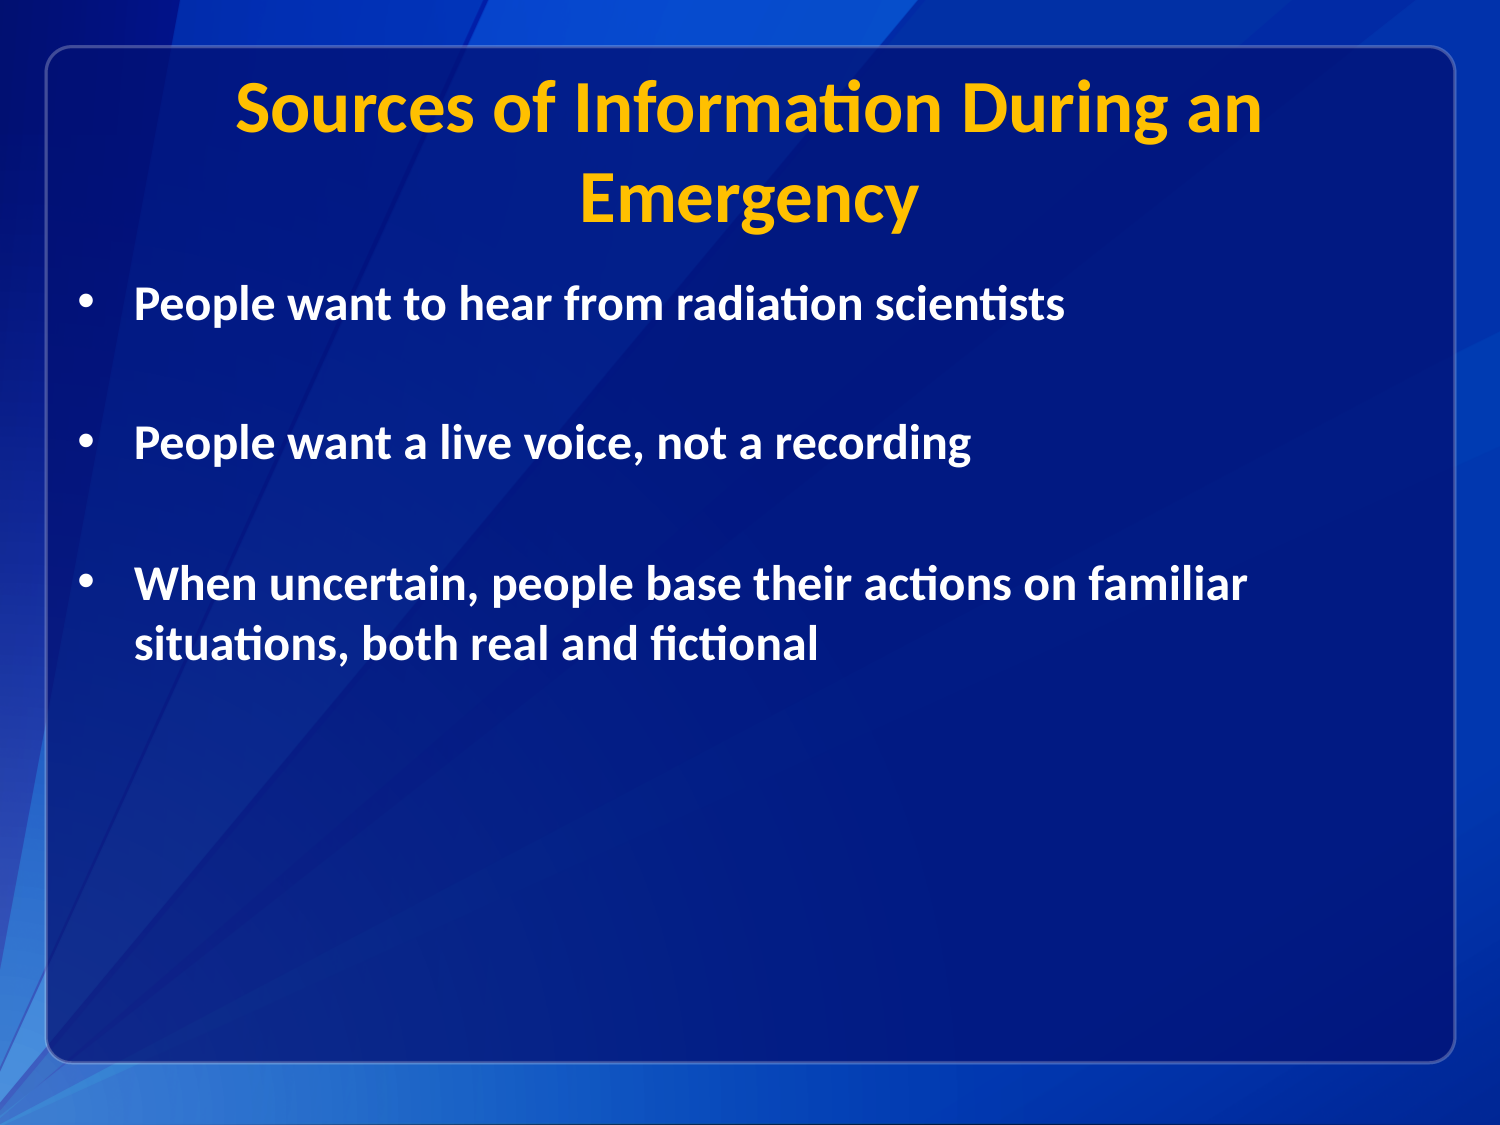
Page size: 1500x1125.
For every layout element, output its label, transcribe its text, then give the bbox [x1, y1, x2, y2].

picture [0, 0, 1500, 1125]
list People want to hear from radiation scientists People want a live voice, not a recording When uncertain, people base their actions on familiar situations, both real and fictional [62, 262, 1450, 975]
title Sources of Information During an Emergency [50, 50, 1450, 221]
